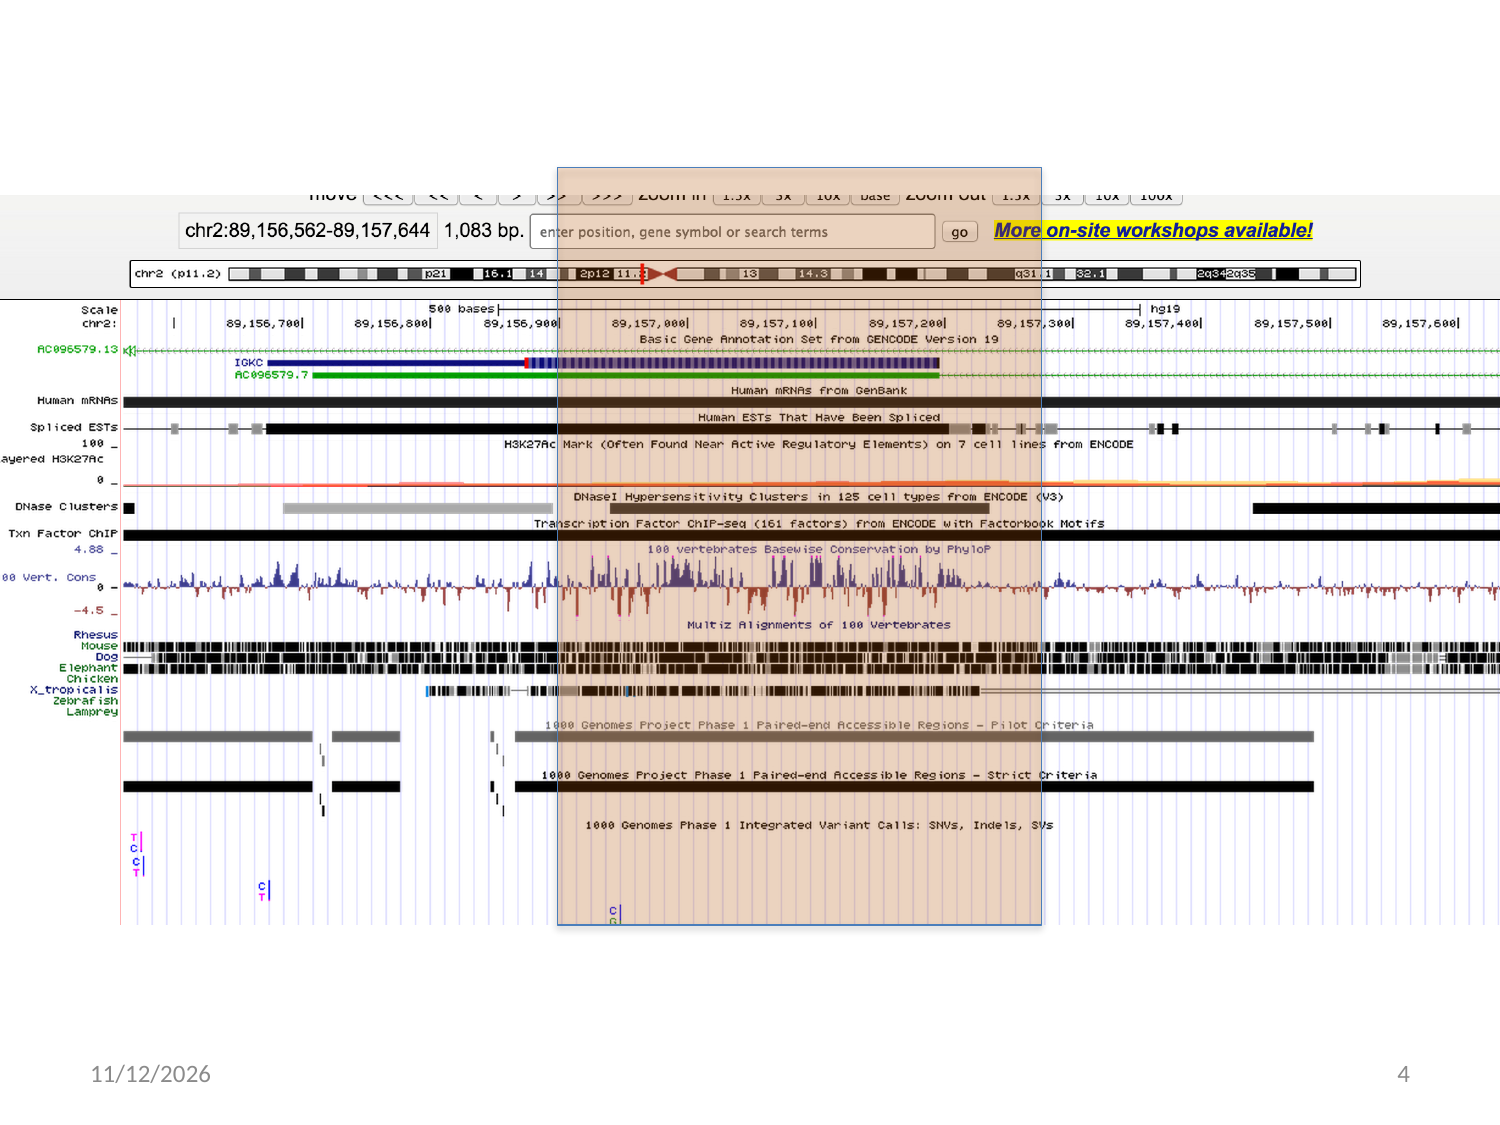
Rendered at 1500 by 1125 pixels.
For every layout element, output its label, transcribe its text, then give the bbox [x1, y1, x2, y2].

text_box [557, 167, 1042, 194]
slide_number 4 [1074, 1042, 1425, 1103]
picture [0, 195, 1500, 926]
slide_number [75, 1042, 425, 1103]
